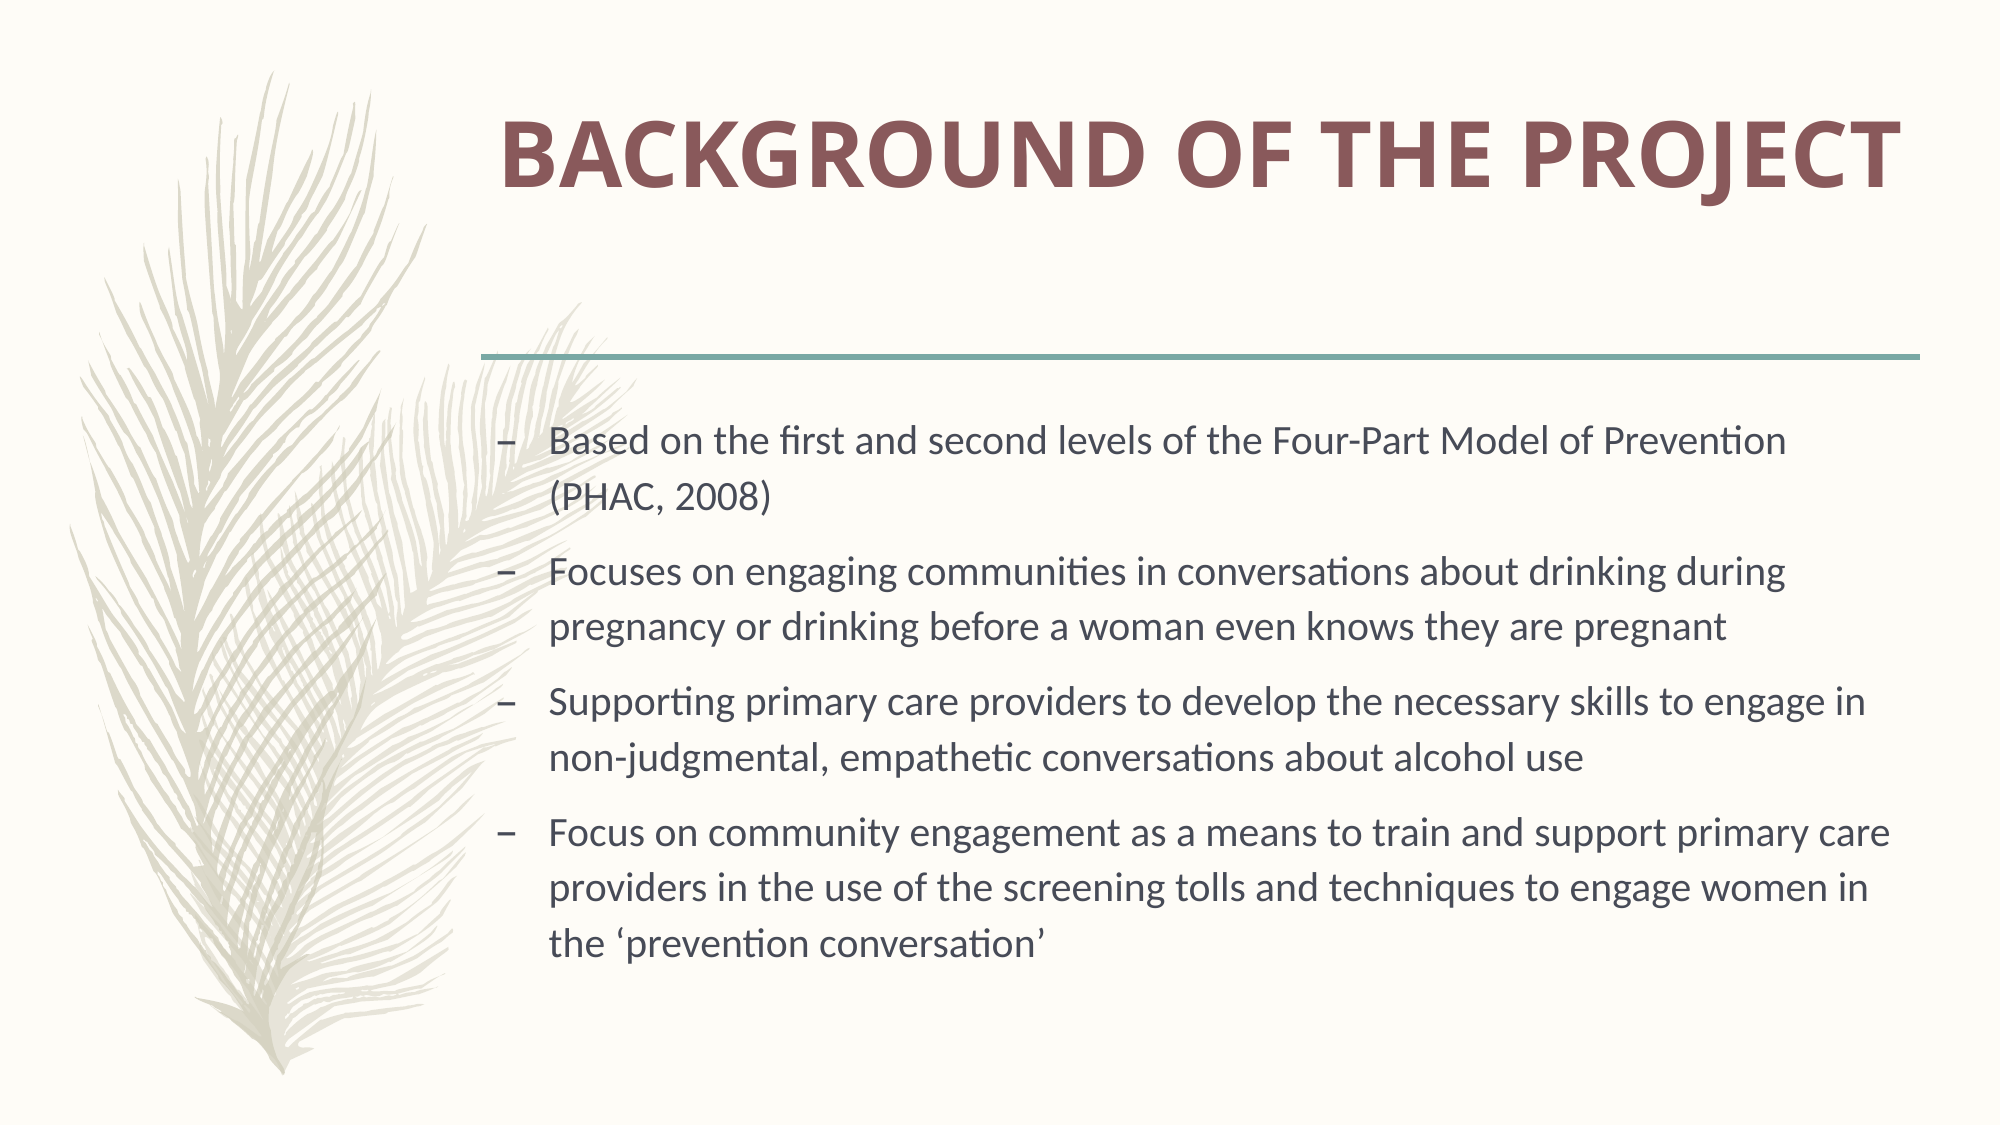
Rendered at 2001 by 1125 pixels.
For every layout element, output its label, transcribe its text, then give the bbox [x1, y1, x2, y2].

title BACKGROUND OF THE PROJECT [481, 93, 1920, 350]
list Based on the first and second levels of the Four-Part Model of Prevention (PHAC, 2008) Focuses on engaging communities in conversations about drinking during pregnancy or drinking before a woman even knows they are pregnant Supporting primary care providers to develop the necessary skills to engage in non-judgmental, empathetic conversations about alcohol use Focus on community engagement as a means to train and support primary care providers in the use of the screening tolls and techniques to engage women in the ‘prevention conversation’ [481, 399, 1920, 999]
